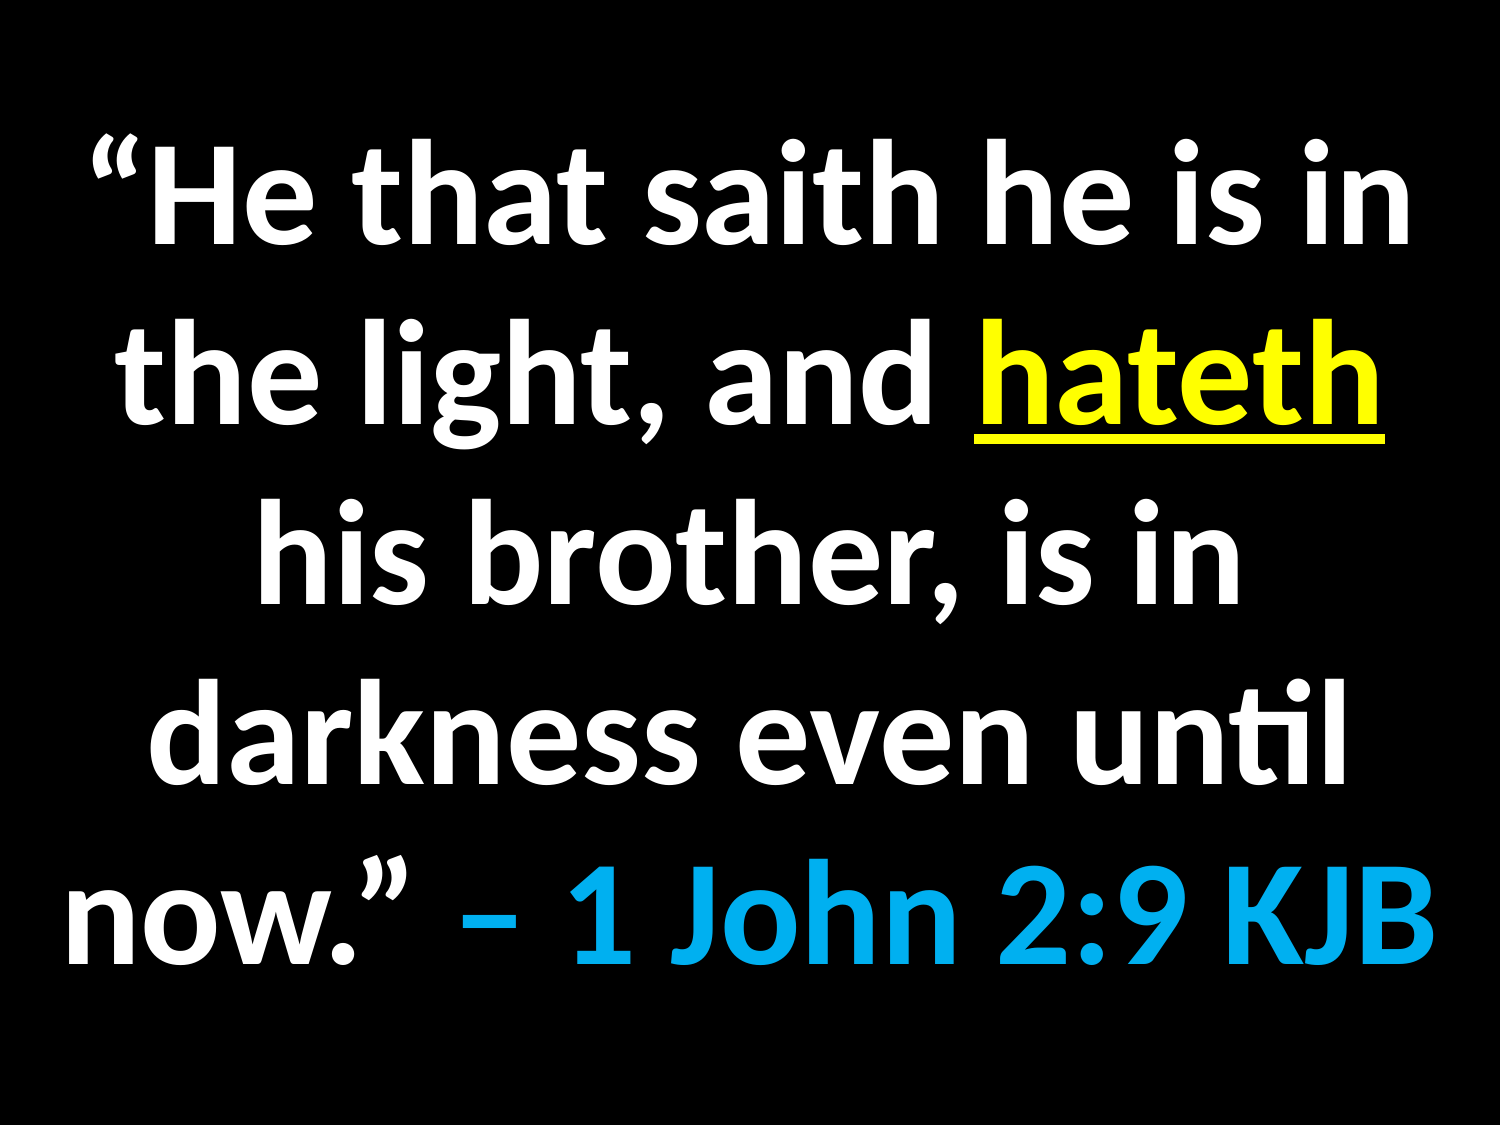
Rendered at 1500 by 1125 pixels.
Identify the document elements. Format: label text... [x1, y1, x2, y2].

text_box “He that saith he is in the light, and hateth his brother, is in darkness even until now.” – 1 John 2:9 KJB [0, 87, 1500, 1003]
